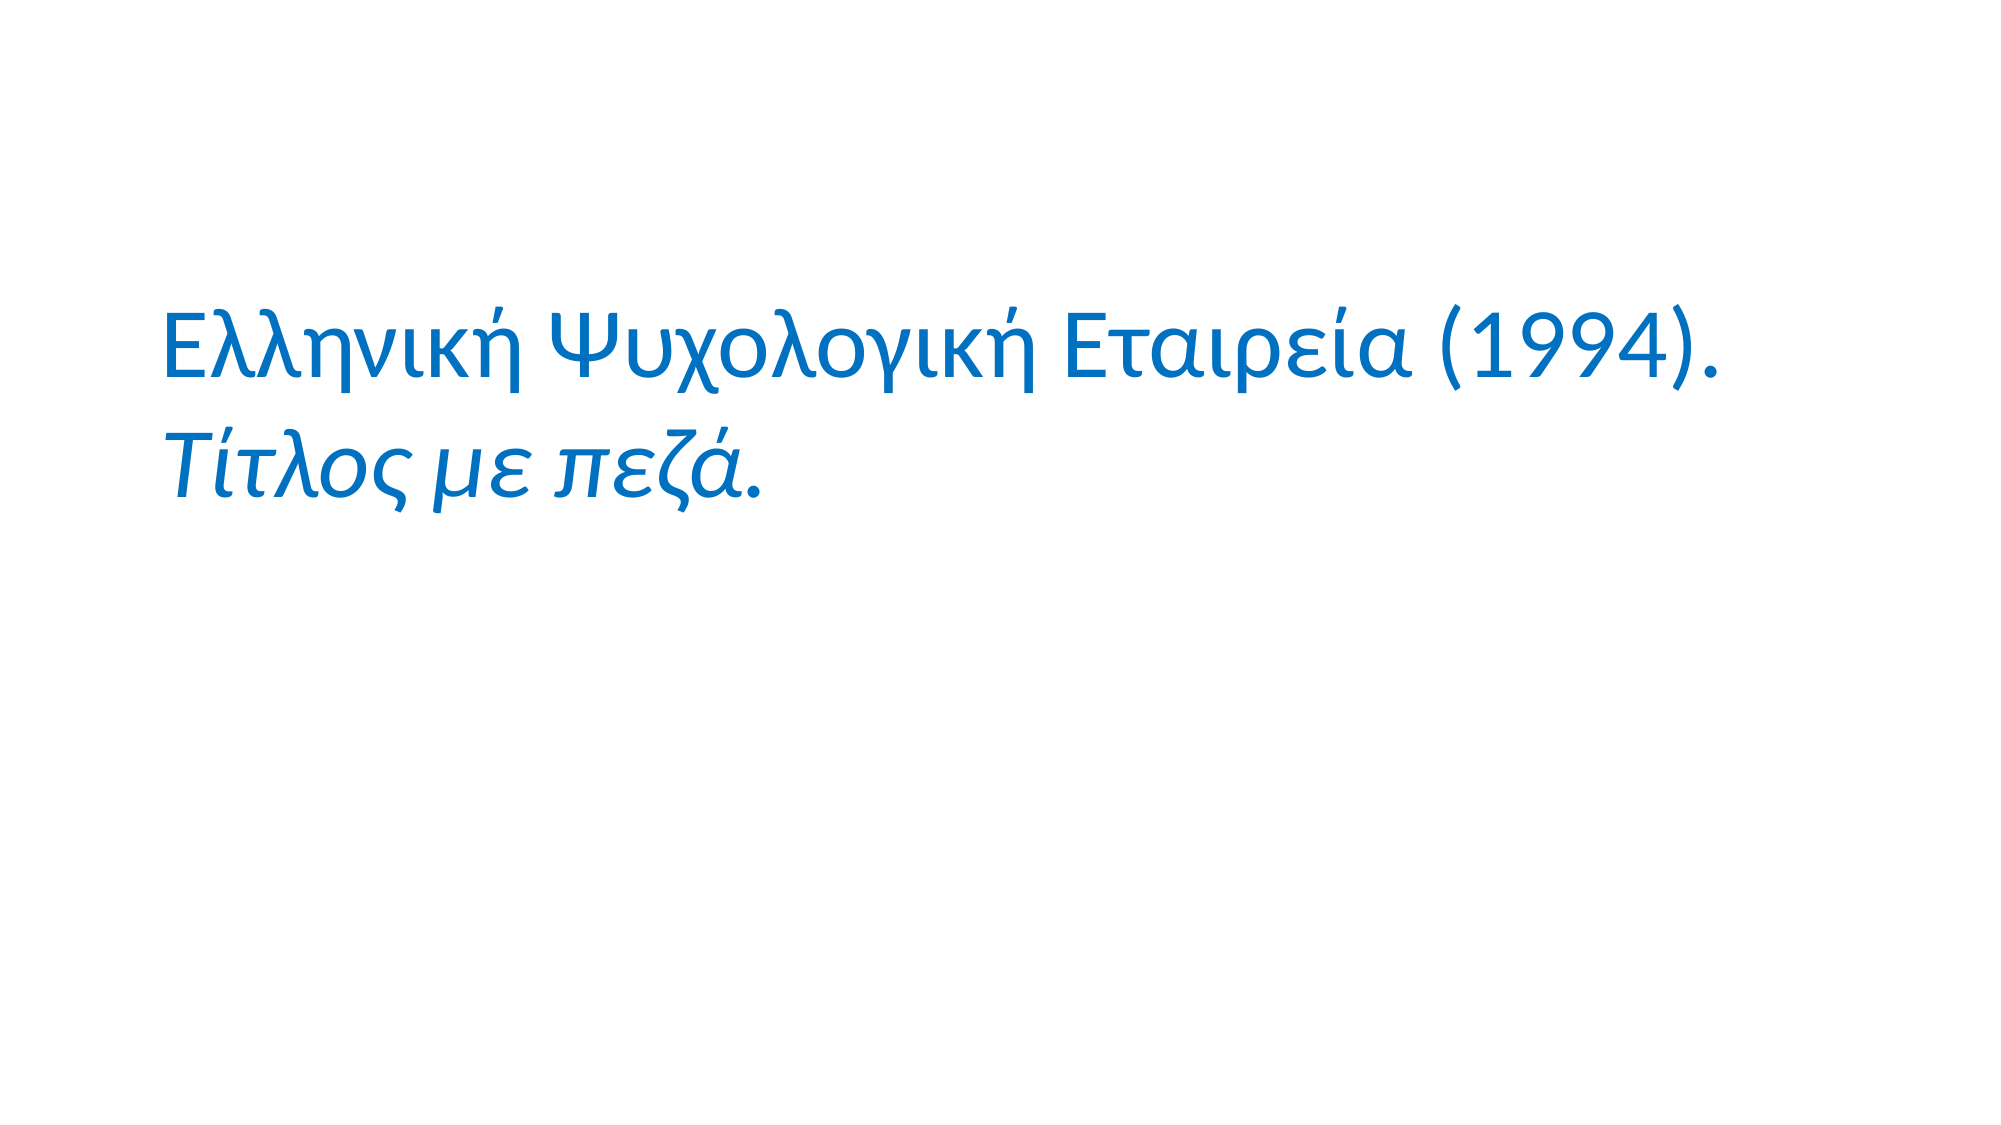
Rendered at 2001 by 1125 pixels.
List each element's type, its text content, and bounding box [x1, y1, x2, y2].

text_box Ελληνική Ψυχολογική Εταιρεία (1994). Τίτλος με πεζά. [145, 149, 1906, 525]
